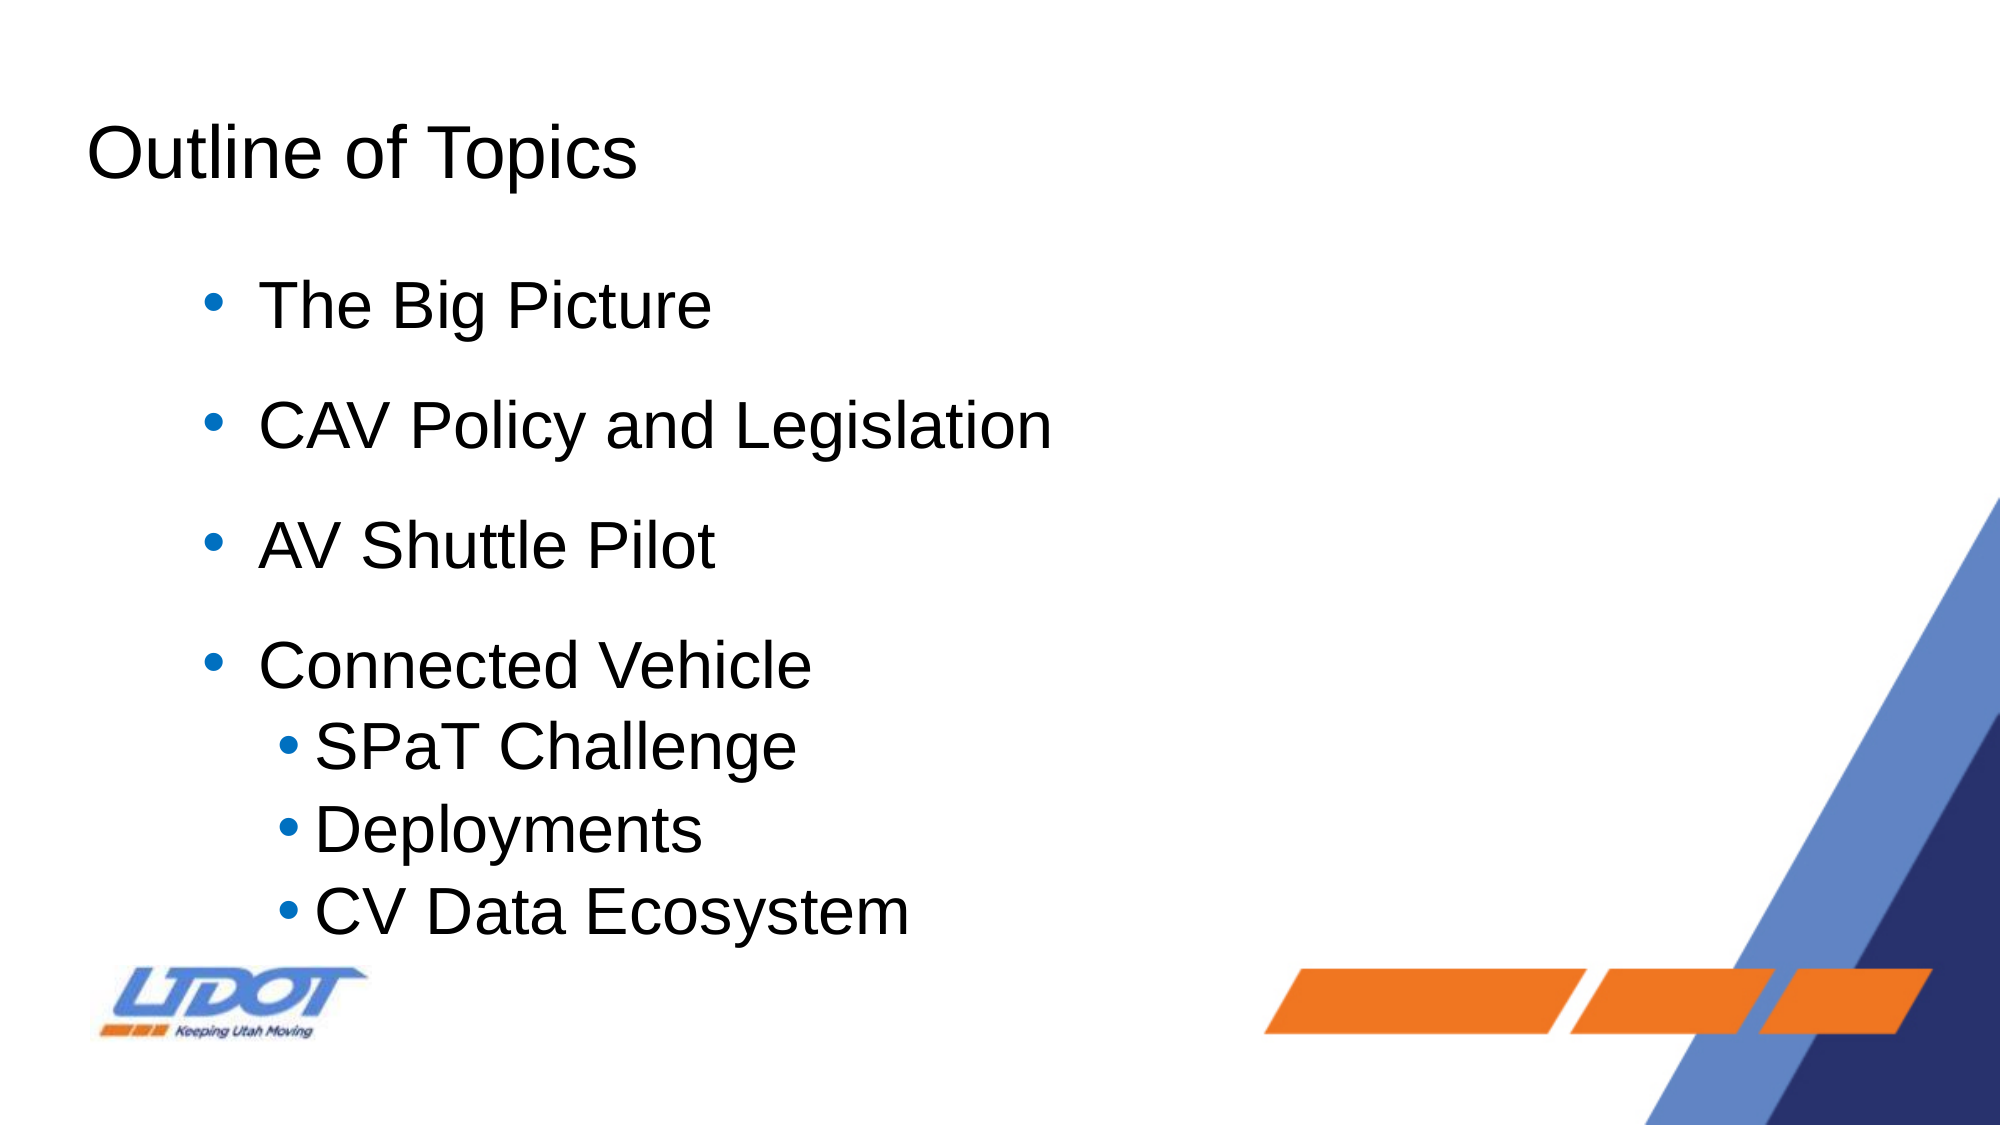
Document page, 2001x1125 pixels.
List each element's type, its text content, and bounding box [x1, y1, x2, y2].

picture [1261, 493, 2000, 1125]
list The Big Picture CAV Policy and Legislation AV Shuttle Pilot Connected Vehicle SPaT Challenge Deployments CV Data Ecosystem [187, 213, 1352, 964]
picture [90, 965, 372, 1053]
title Outline of Topics [71, 95, 1797, 214]
